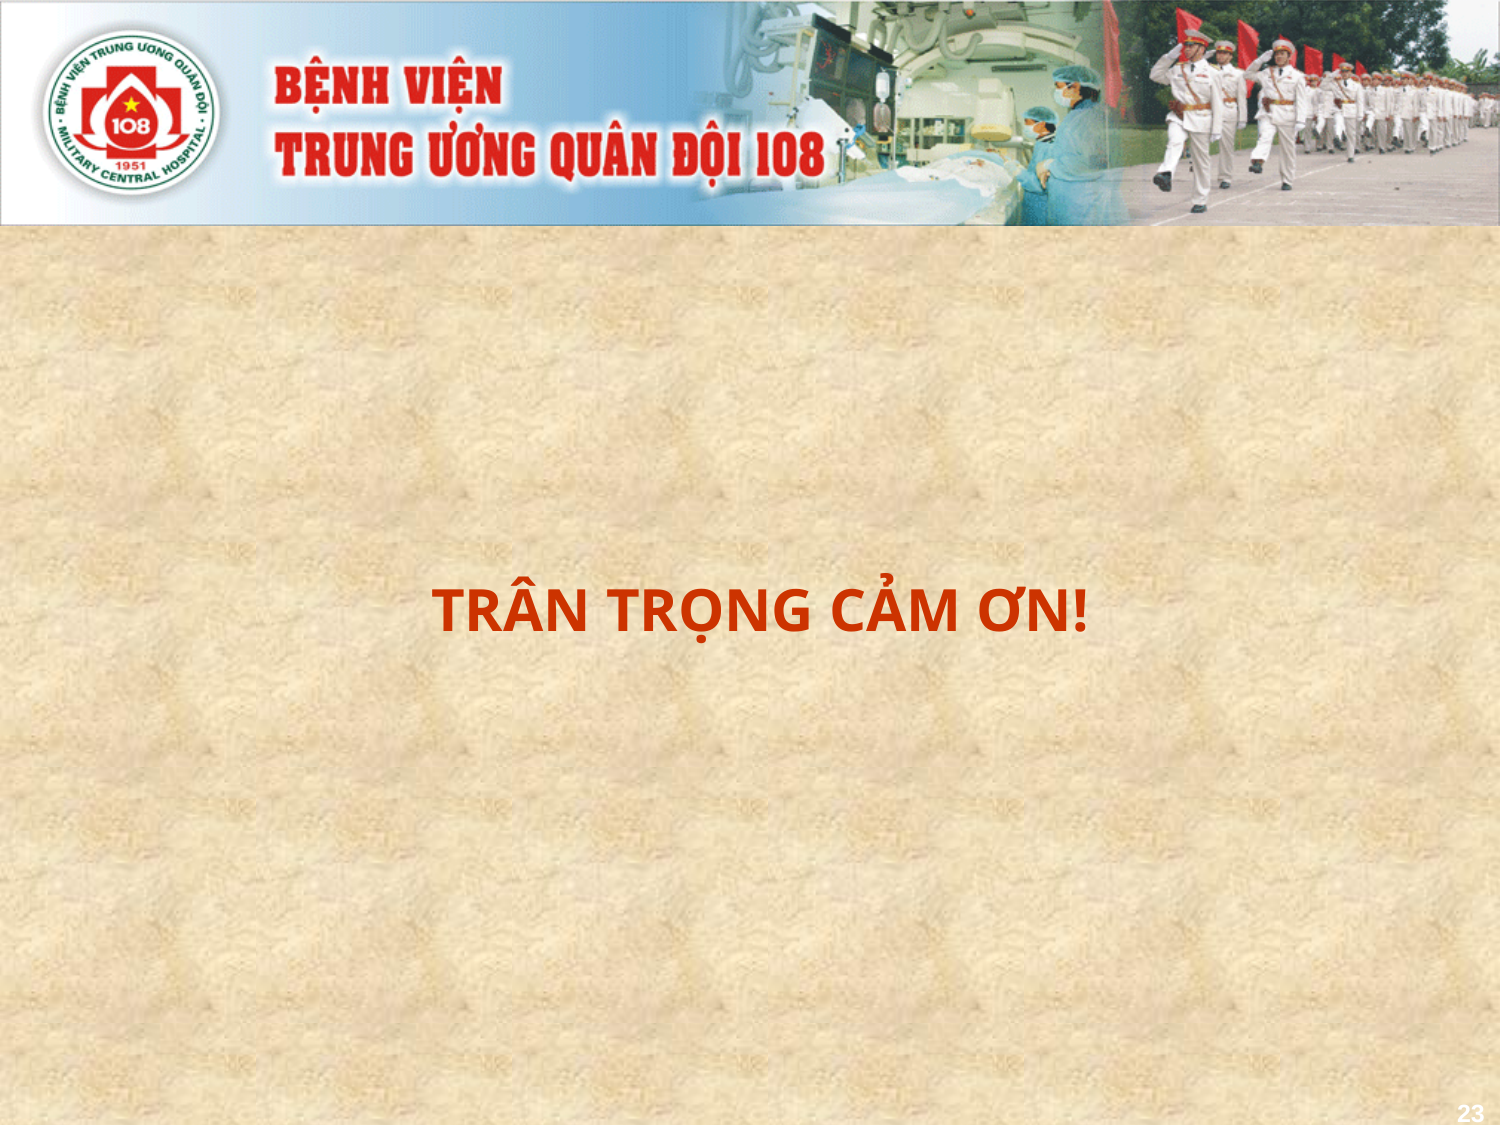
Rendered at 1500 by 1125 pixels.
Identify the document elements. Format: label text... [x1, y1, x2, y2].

slide_number 23 [1149, 1056, 1500, 1125]
text_box TRÂN TRỌNG CẢM ƠN! [416, 565, 1247, 651]
picture [0, 0, 1500, 1125]
